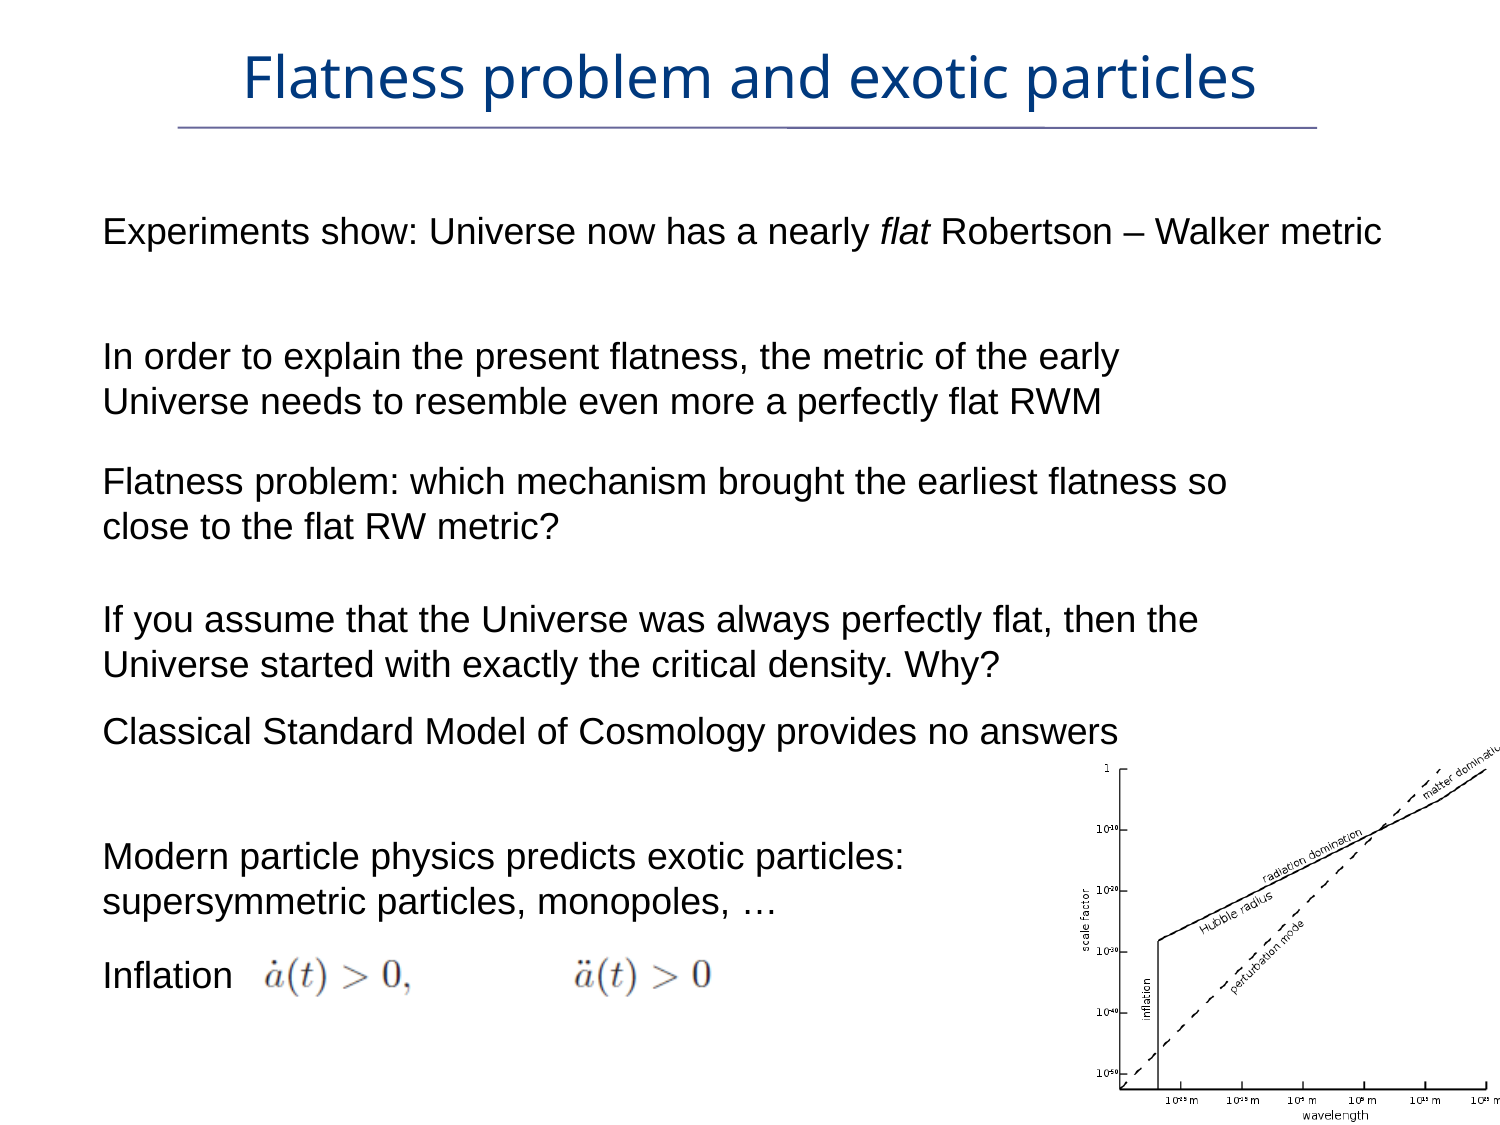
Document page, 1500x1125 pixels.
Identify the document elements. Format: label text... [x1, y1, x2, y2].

text_box Classical Standard Model of Cosmology provides no answers [87, 699, 1425, 760]
text_box [0, 937, 1075, 1125]
text_box In order to explain the present flatness, the metric of the early Universe needs to resemble even more a perfectly flat RWM [87, 324, 1275, 430]
picture [1080, 746, 1500, 1125]
text_box Flatness problem and exotic particles [0, 32, 1500, 118]
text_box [87, 935, 1075, 1009]
text_box Flatness problem: which mechanism brought the earliest flatness so close to the flat RW metric? [87, 449, 1275, 555]
text_box If you assume that the Universe was always perfectly flat, then the Universe started with exactly the critical density. Why? [87, 587, 1325, 693]
text_box Modern particle physics predicts exotic particles: supersymmetric particles, monopoles, … [87, 824, 1075, 930]
text_box Experiments show: Universe now has a nearly flat Robertson – Walker metric [87, 199, 1413, 260]
